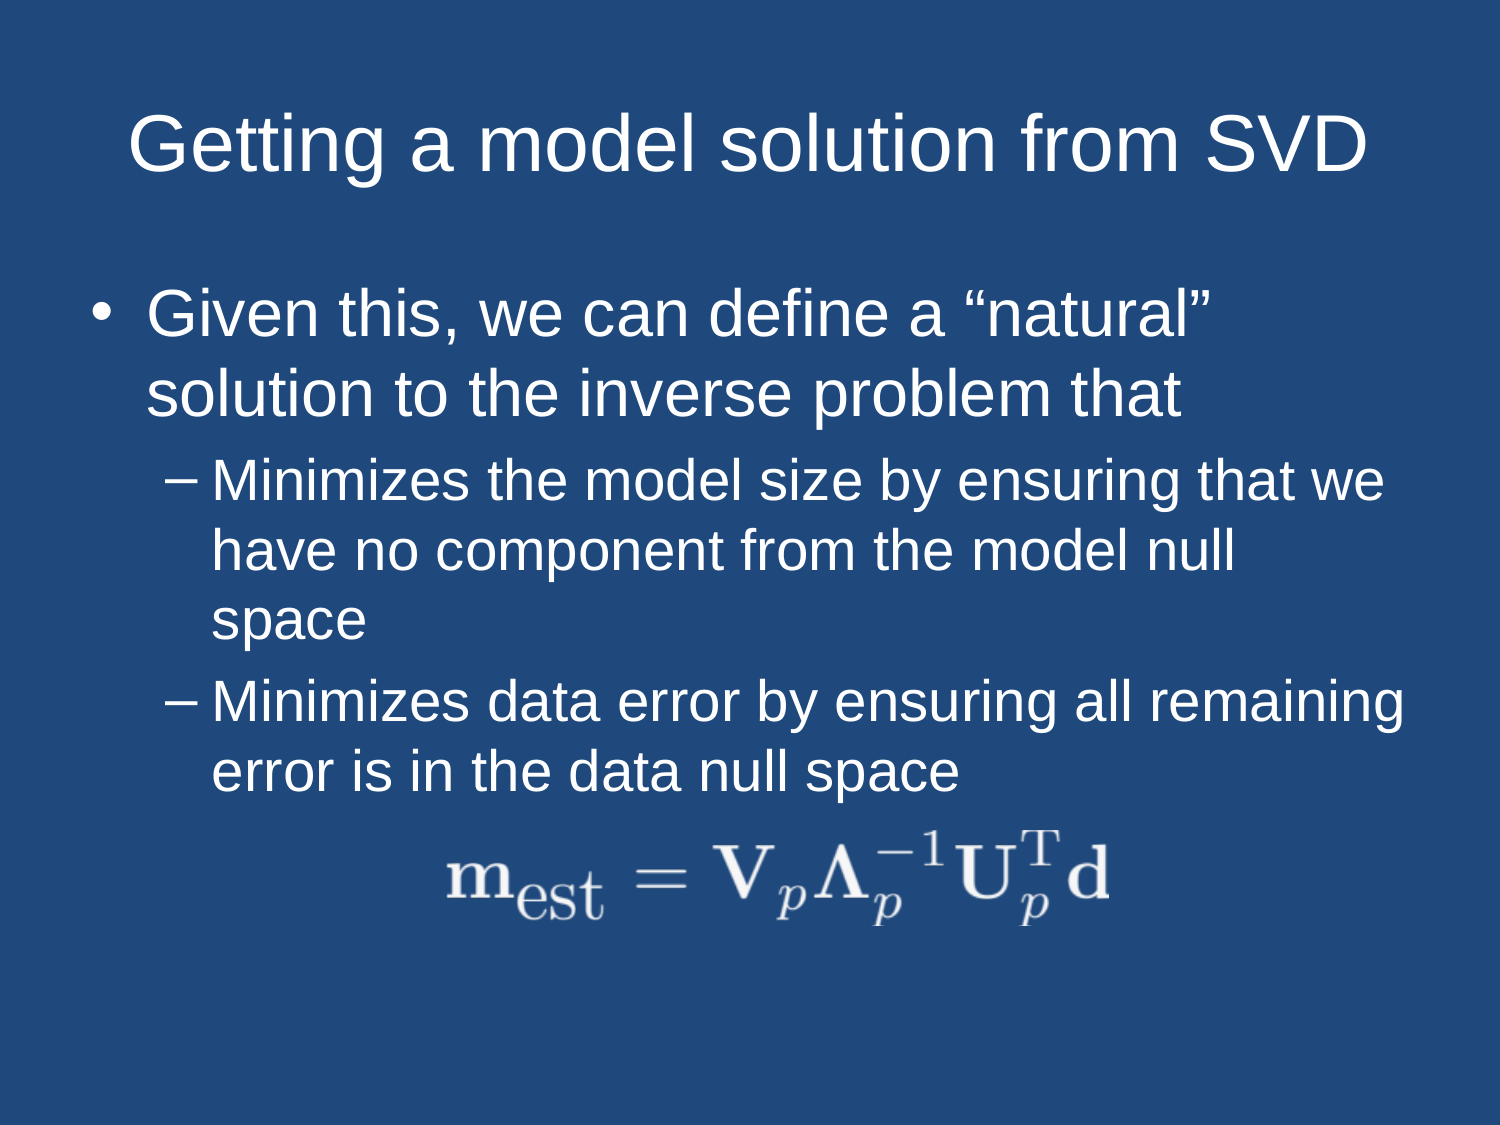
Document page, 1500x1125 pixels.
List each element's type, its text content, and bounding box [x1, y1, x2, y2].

title Getting a model solution from SVD [75, 45, 1425, 233]
list Given this, we can define a “natural” solution to the inverse problem that Minimizes the model size by ensuring that we have no component from the model null space Minimizes data error by ensuring all remaining error is in the data null space [75, 262, 1425, 1005]
picture [446, 829, 1110, 927]
